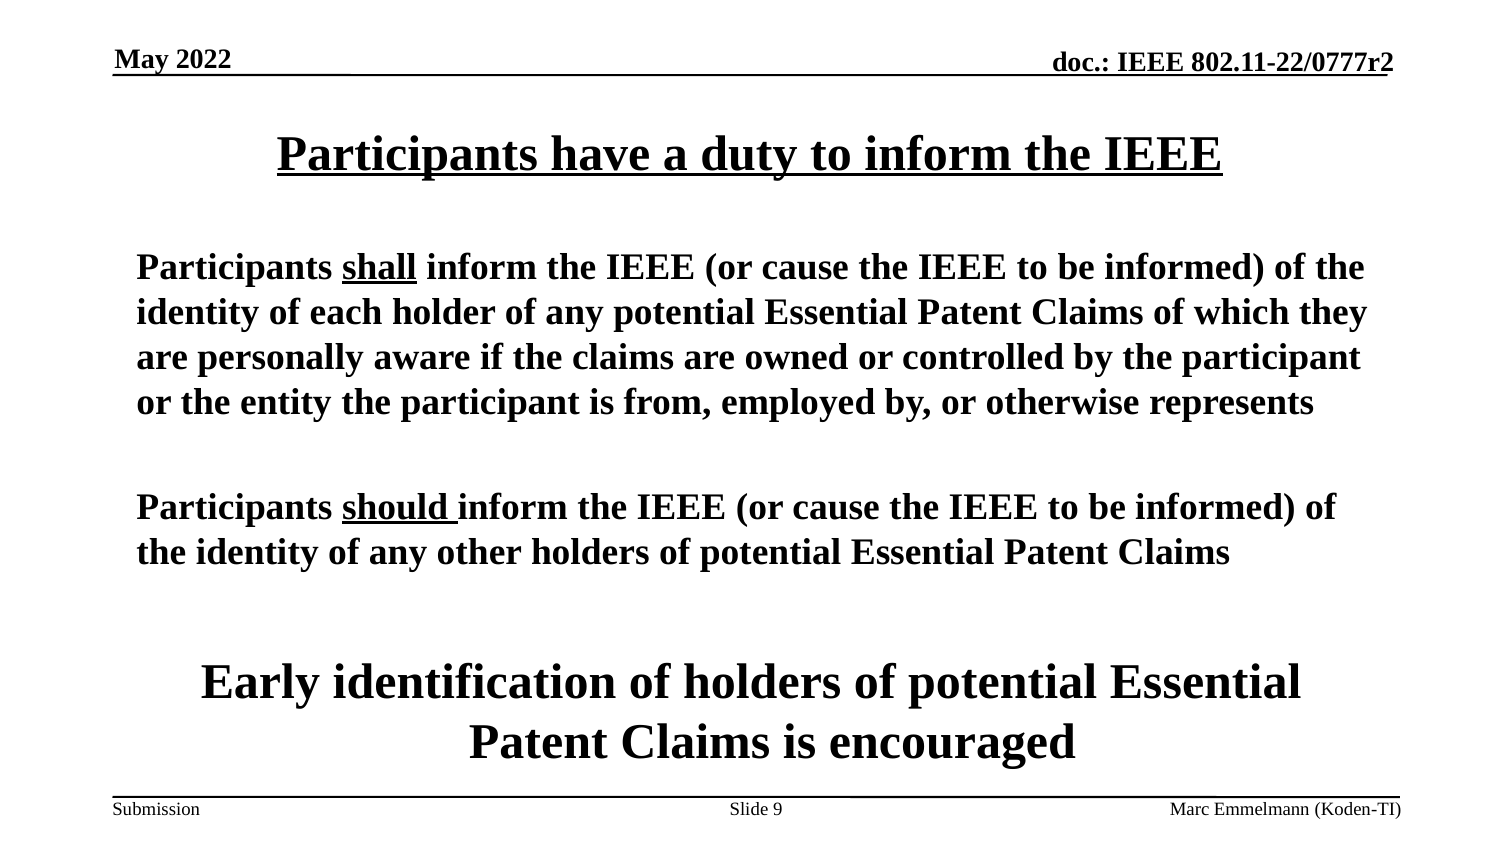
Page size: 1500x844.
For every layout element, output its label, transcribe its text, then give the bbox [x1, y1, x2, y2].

list Participants shall inform the IEEE (or cause the IEEE to be informed) of the identity of each holder of any potential Essential Patent Claims of which they are personally aware if the claims are owned or controlled by the participant or the entity the participant is from, employed by, or otherwise represents Participants should inform the IEEE (or cause the IEEE to be informed) of the identity of any other holders of potential Essential Patent Claims Early identification of holders of potential Essential Patent Claims is encouraged [114, 234, 1390, 741]
title Participants have a duty to inform the IEEE [112, 84, 1388, 216]
slide_number Slide 9 [712, 796, 800, 842]
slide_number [114, 40, 423, 75]
footer Marc Emmelmann (Koden-TI) [878, 796, 1402, 820]
